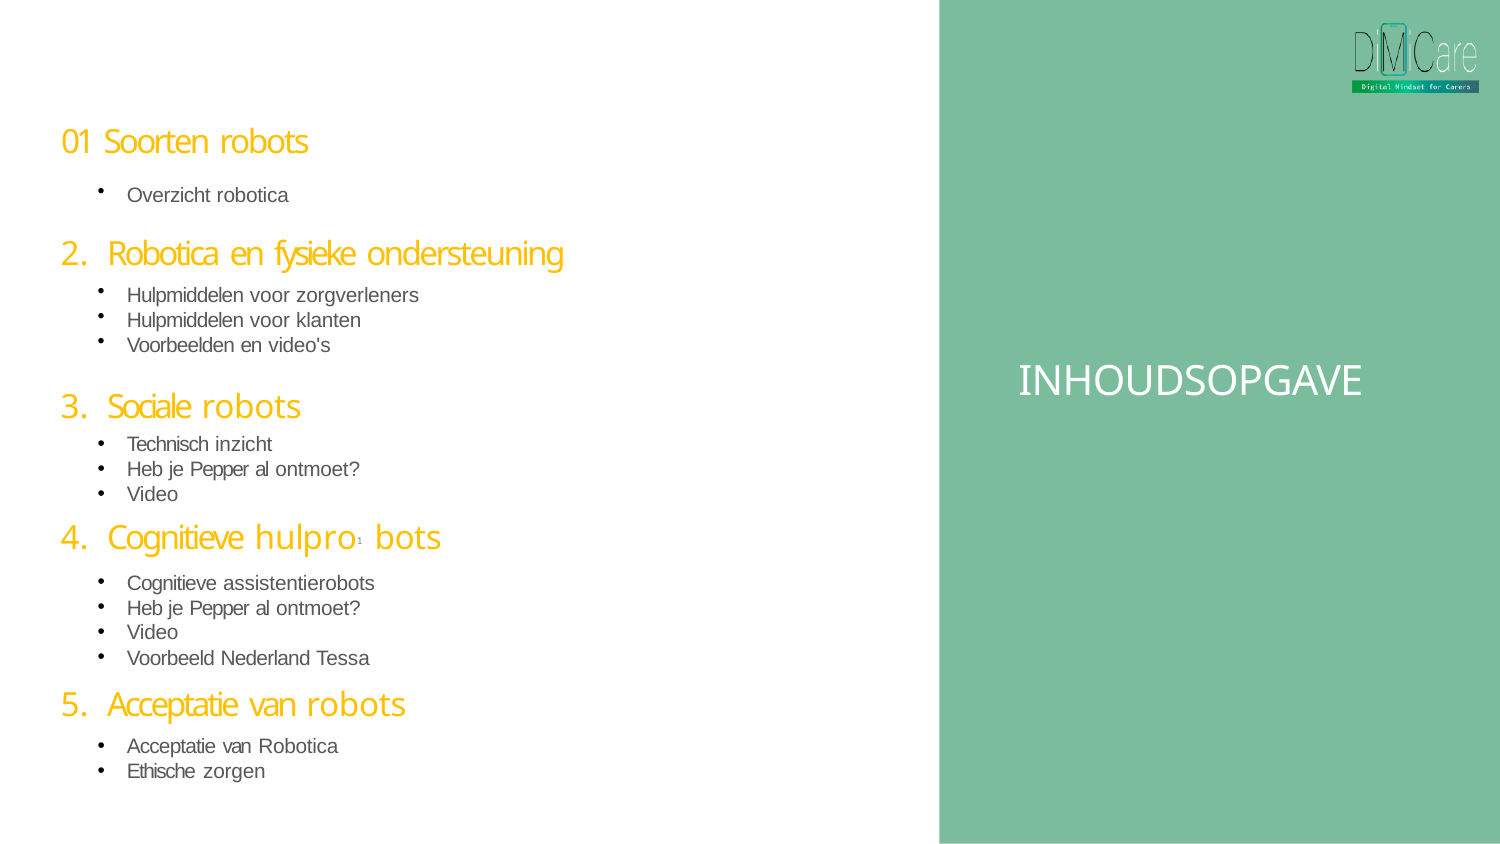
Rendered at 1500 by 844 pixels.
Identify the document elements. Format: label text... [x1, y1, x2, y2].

text_box Overzicht robotica Robotica en fysieke ondersteuning Hulpmiddelen voor zorgverleners Hulpmiddelen voor klanten Voorbeelden en video's Sociale robots Technisch inzicht Heb je Pepper al ontmoet? Video Cognitieve hulpro1 bots Cognitieve assistentierobots Heb je Pepper al ontmoet? Video Voorbeeld Nederland Tessa Acceptatie van robots Acceptatie van Robotica Ethische zorgen [56, 179, 646, 783]
title 01 Soorten robots [58, 118, 347, 179]
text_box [939, 0, 1500, 844]
